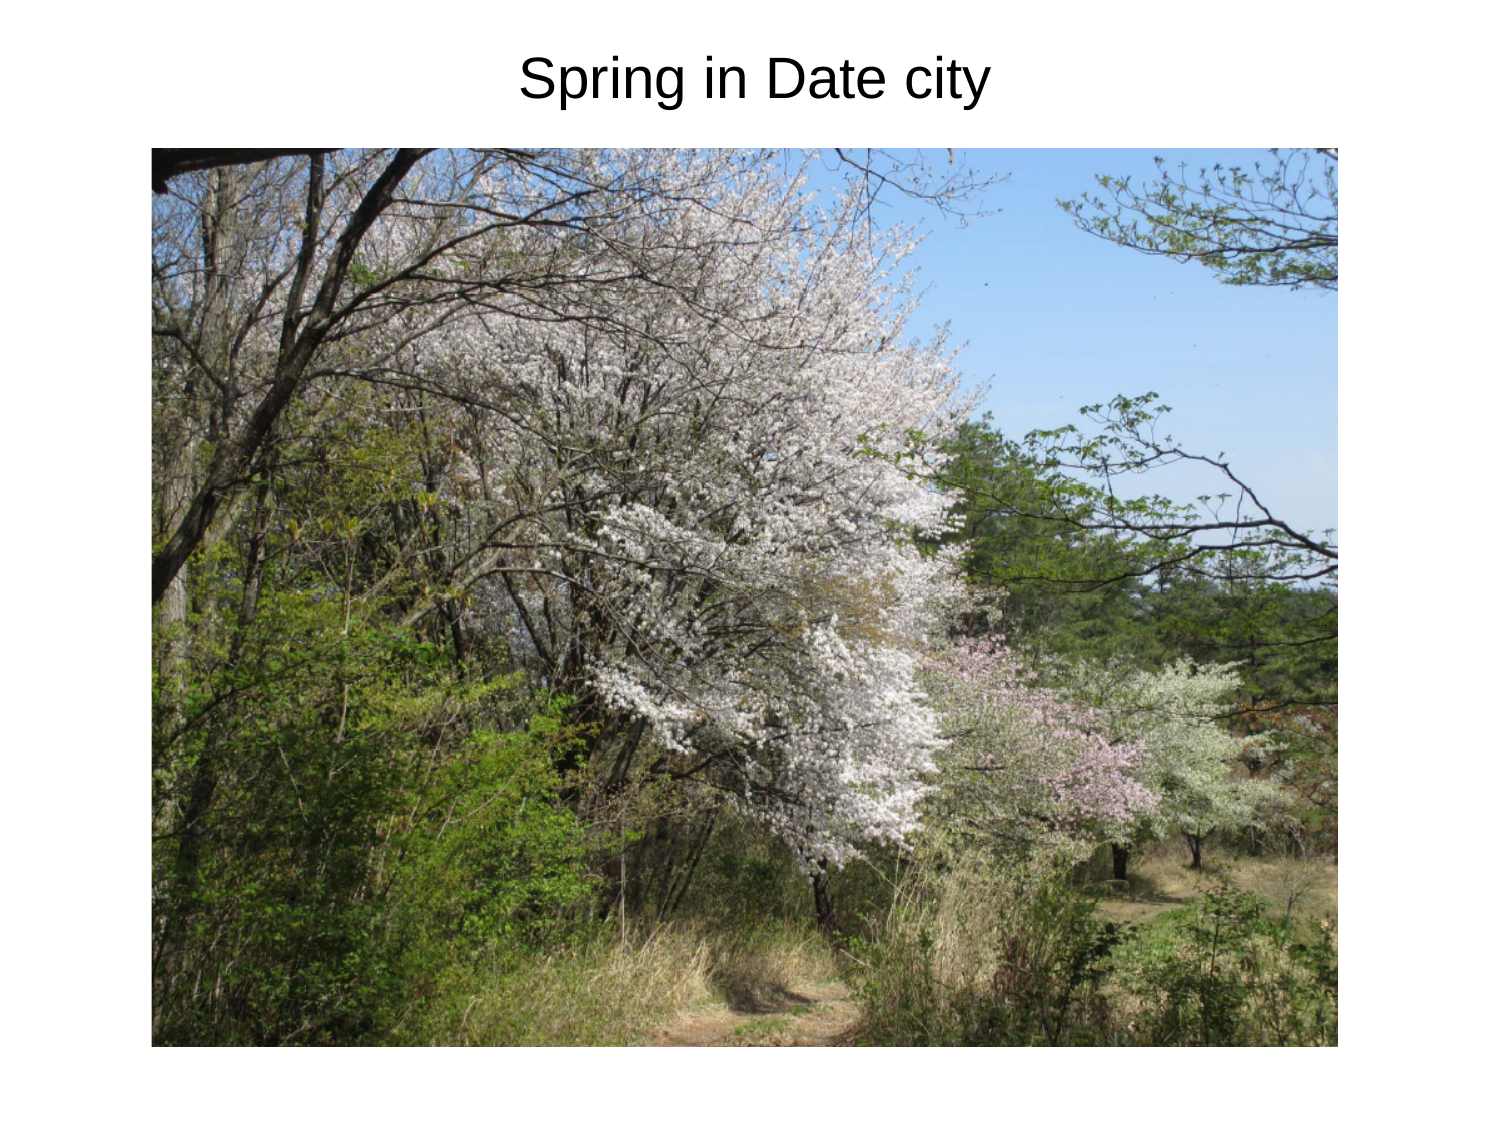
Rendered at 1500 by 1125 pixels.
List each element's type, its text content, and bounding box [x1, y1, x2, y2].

picture [151, 148, 1339, 1048]
text_box Spring in Date city [123, 19, 1388, 118]
